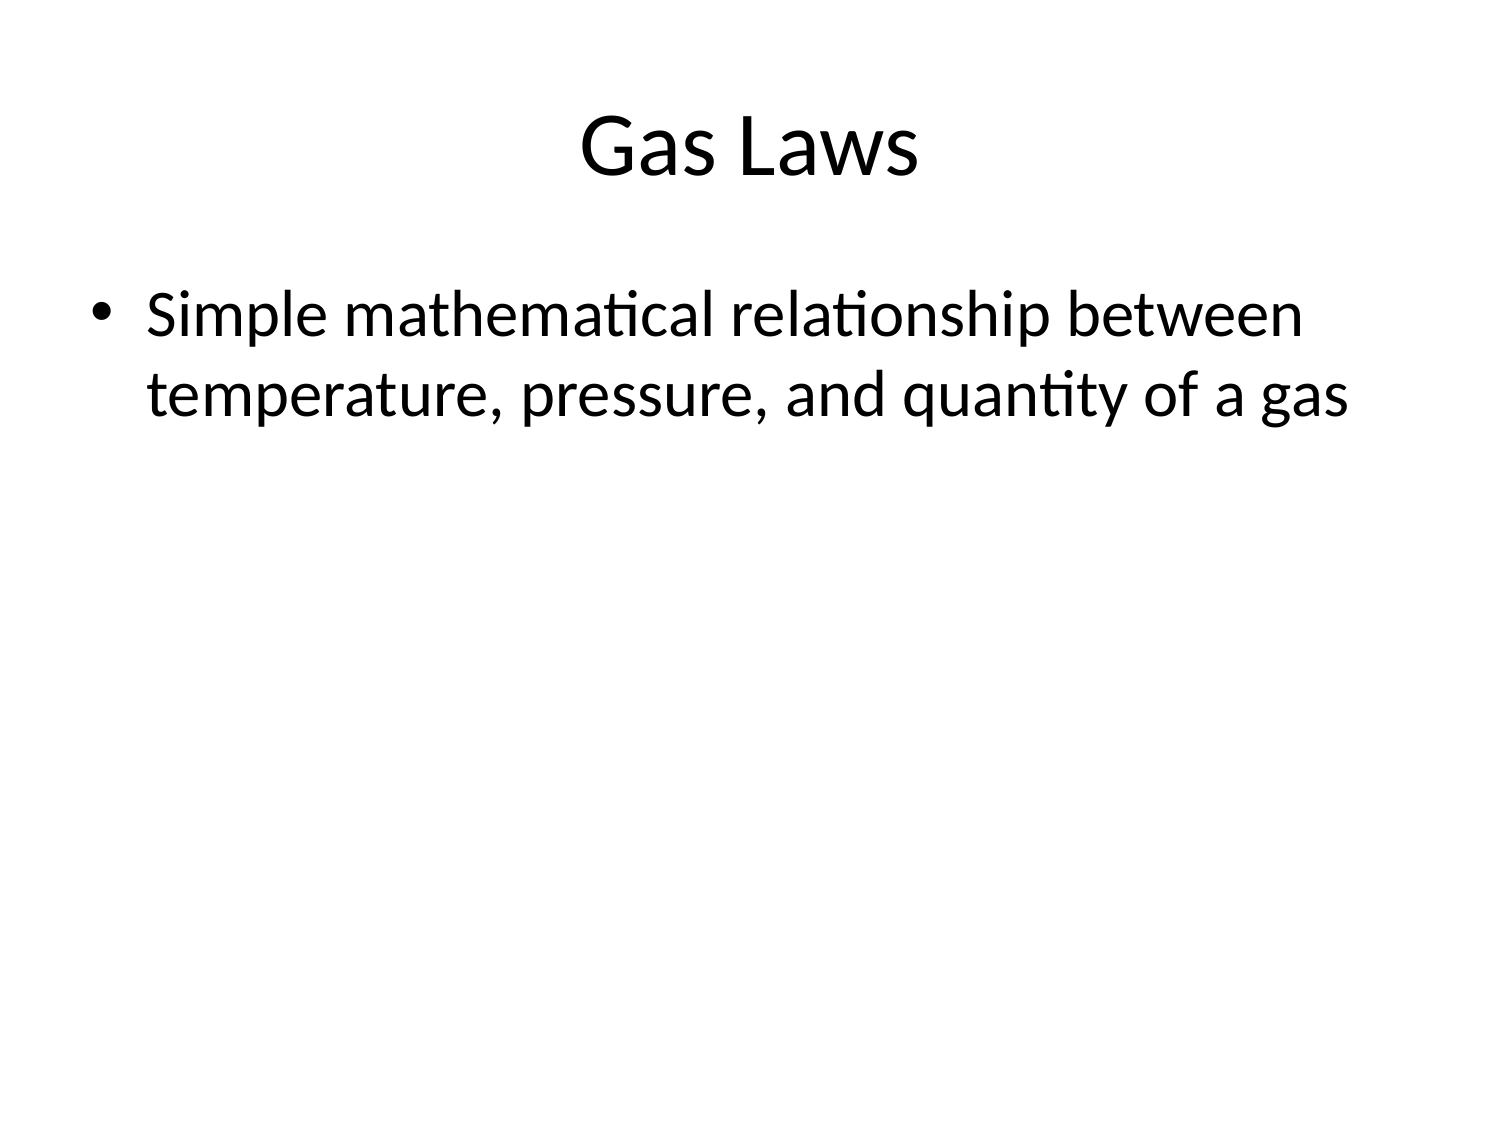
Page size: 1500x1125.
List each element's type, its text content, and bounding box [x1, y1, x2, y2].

list Simple mathematical relationship between temperature, pressure, and quantity of a gas [75, 262, 1425, 1005]
title Gas Laws [75, 45, 1425, 233]
